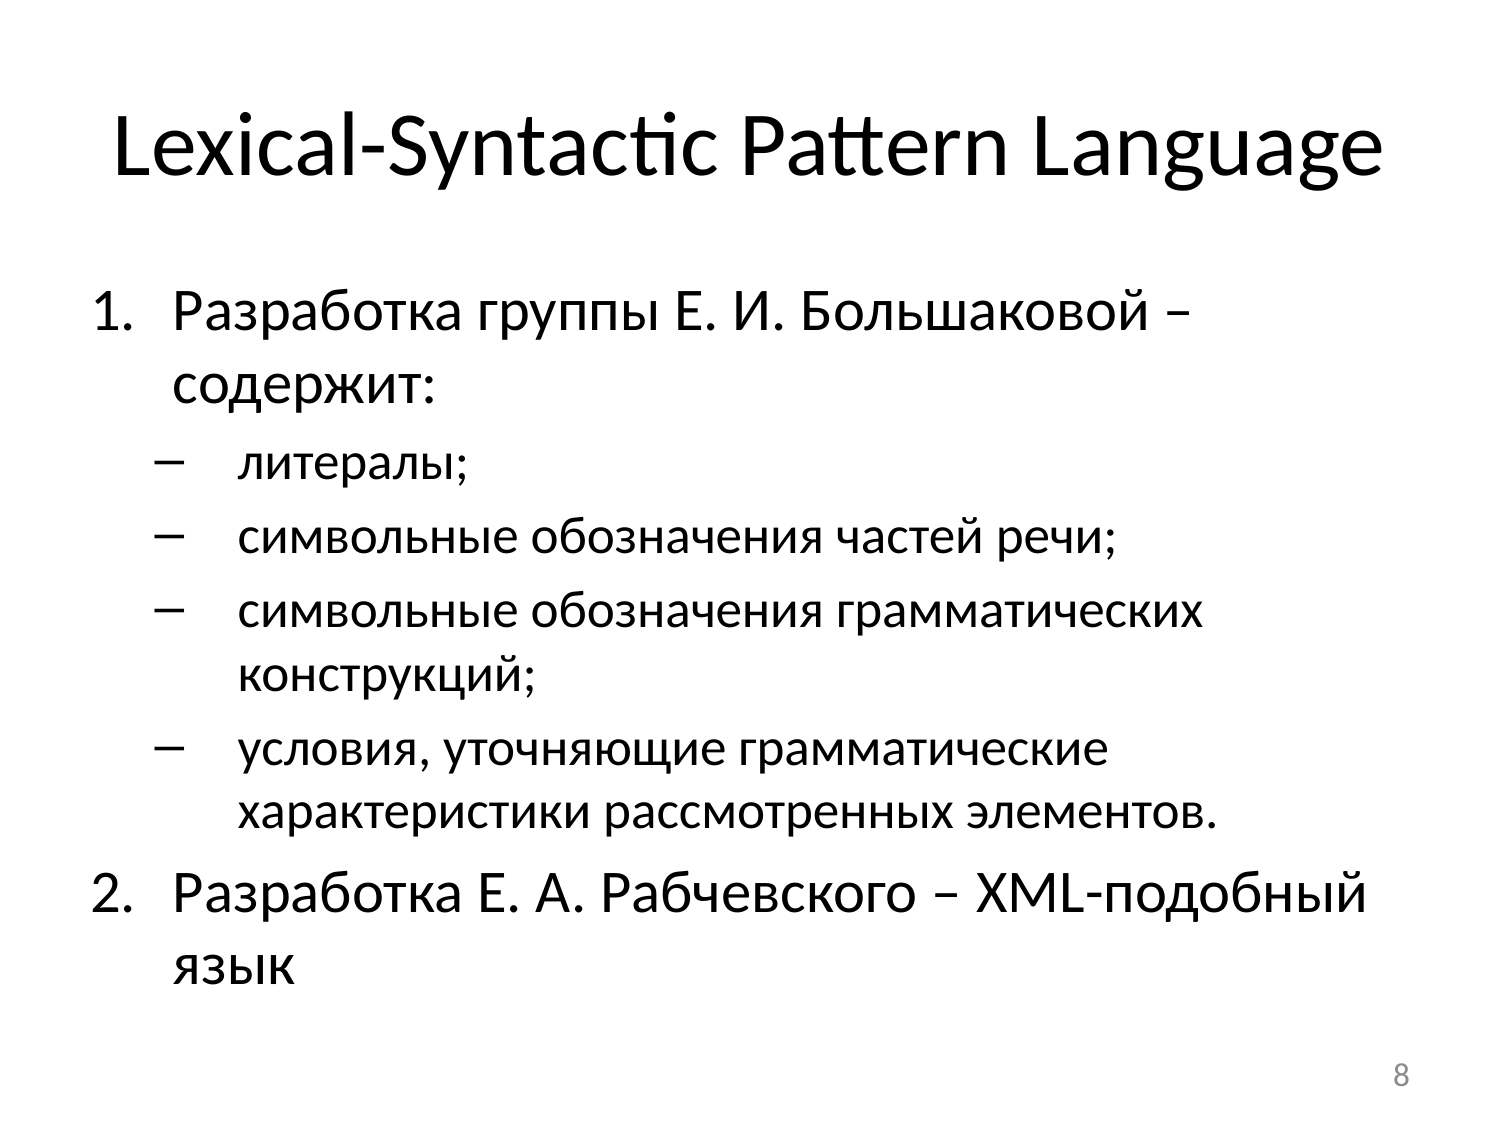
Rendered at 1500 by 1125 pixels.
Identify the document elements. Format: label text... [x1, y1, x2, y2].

list Разработка группы Е. И. Большаковой – содержит: литералы; символьные обозначения частей речи; символьные обозначения грамматических конструкций; условия, уточняющие грамматические характеристики рассмотренных элементов. Разработка Е. А. Рабчевского – XML-подобный язык [75, 262, 1425, 1005]
slide_number 8 [1074, 1042, 1425, 1103]
title Lexical-Syntactic Pattern Language [75, 45, 1425, 233]
